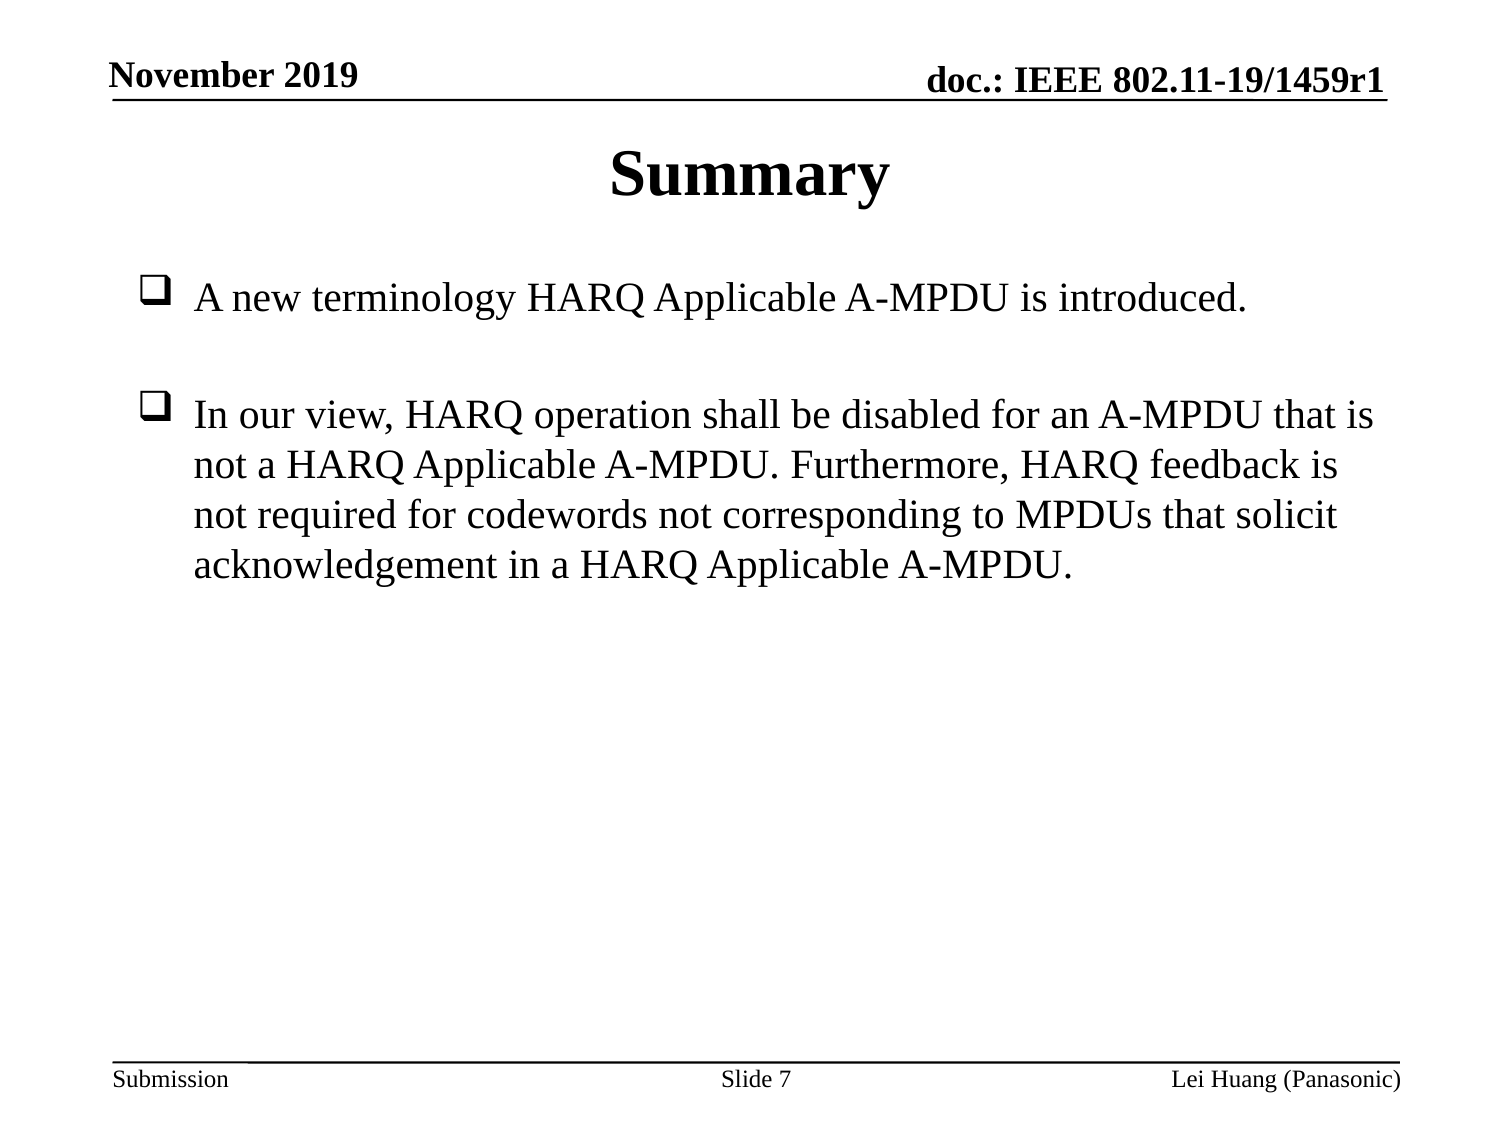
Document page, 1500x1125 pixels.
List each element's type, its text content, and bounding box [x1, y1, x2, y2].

slide_number Slide 7 [712, 1061, 800, 1093]
title Summary [112, 112, 1388, 225]
footer Lei Huang (Panasonic) [949, 1061, 1402, 1093]
list A new terminology HARQ Applicable A-MPDU is introduced. In our view, HARQ operation shall be disabled for an A-MPDU that is not a HARQ Applicable A-MPDU. Furthermore, HARQ feedback is not required for codewords not corresponding to MPDUs that solicit acknowledgement in a HARQ Applicable A-MPDU. [122, 262, 1398, 938]
